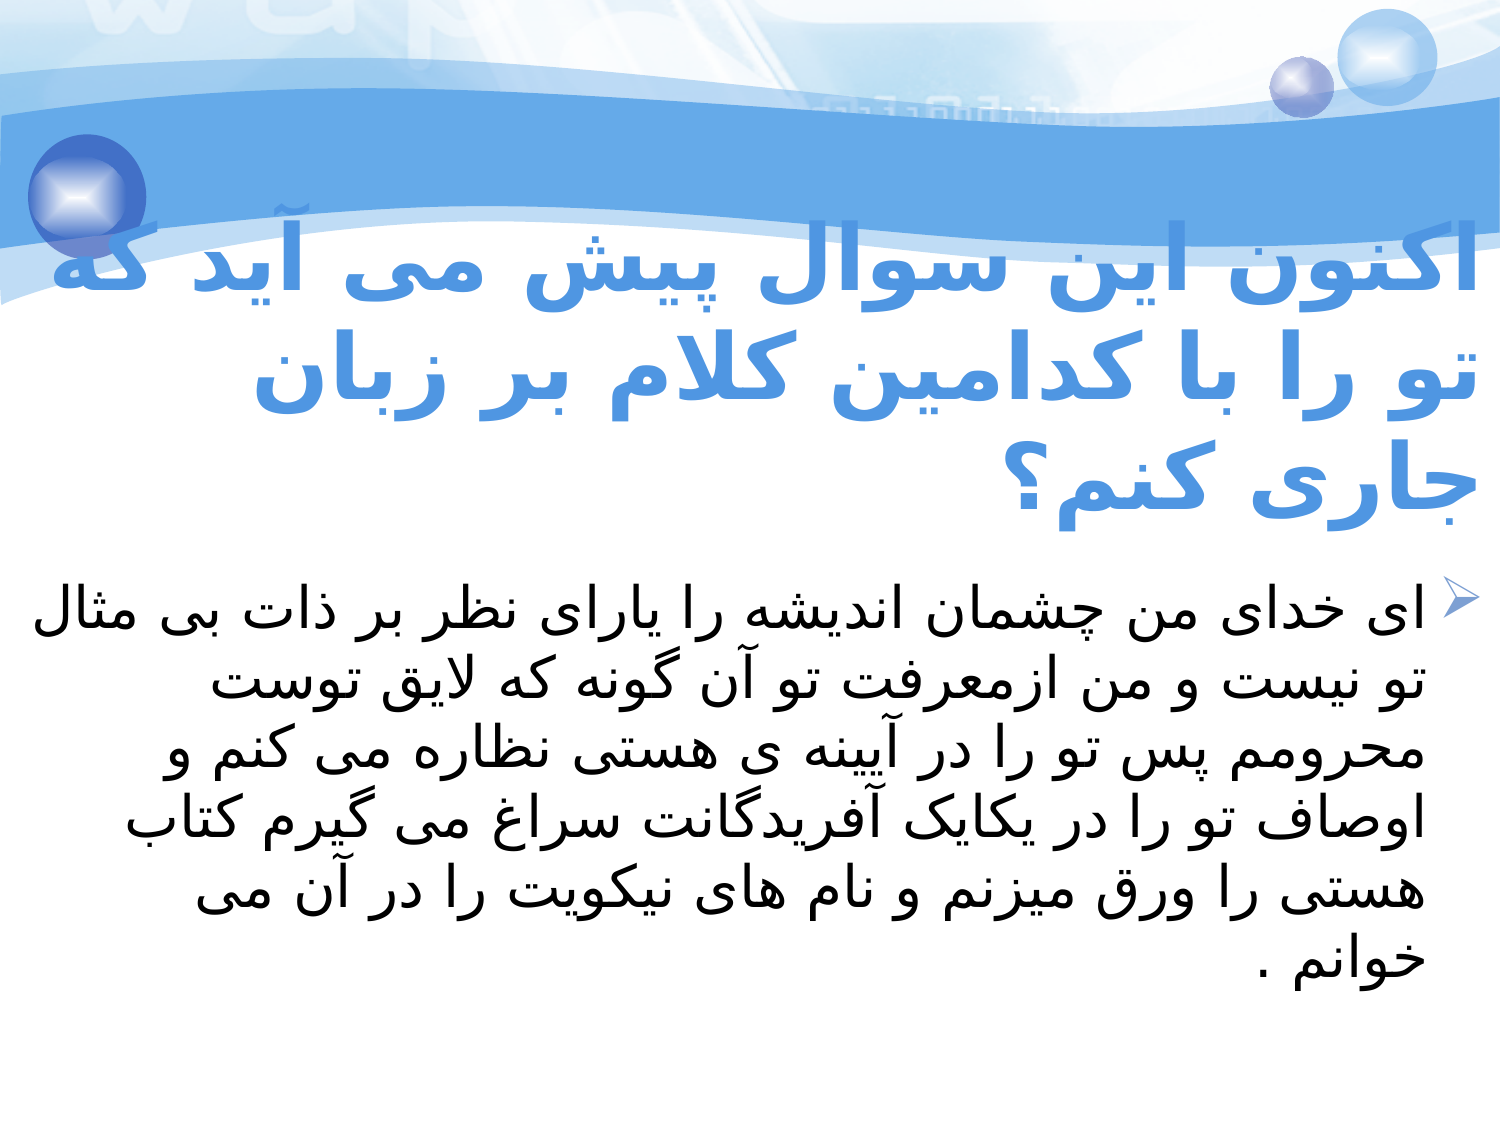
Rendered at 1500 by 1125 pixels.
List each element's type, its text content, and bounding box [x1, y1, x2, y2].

picture [0, 0, 1500, 113]
title اکنون این سوال پیش می آید که تو را با کدامین کلام بر زبان جاری کنم؟ [0, 269, 1500, 458]
list ای خدای من چشمان اندیشه را یارای نظر بر ذات بی مثال تو نیست و من ازمعرفت تو آن گونه که لایق توست محرومم پس تو را در آیینه ی هستی نظاره می کنم و اوصاف تو را در یکایک آفریدگانت سراغ می گیرم کتاب هستی را ورق میزنم و نام های نیکویت را در آن می خوانم . [0, 562, 1500, 1009]
